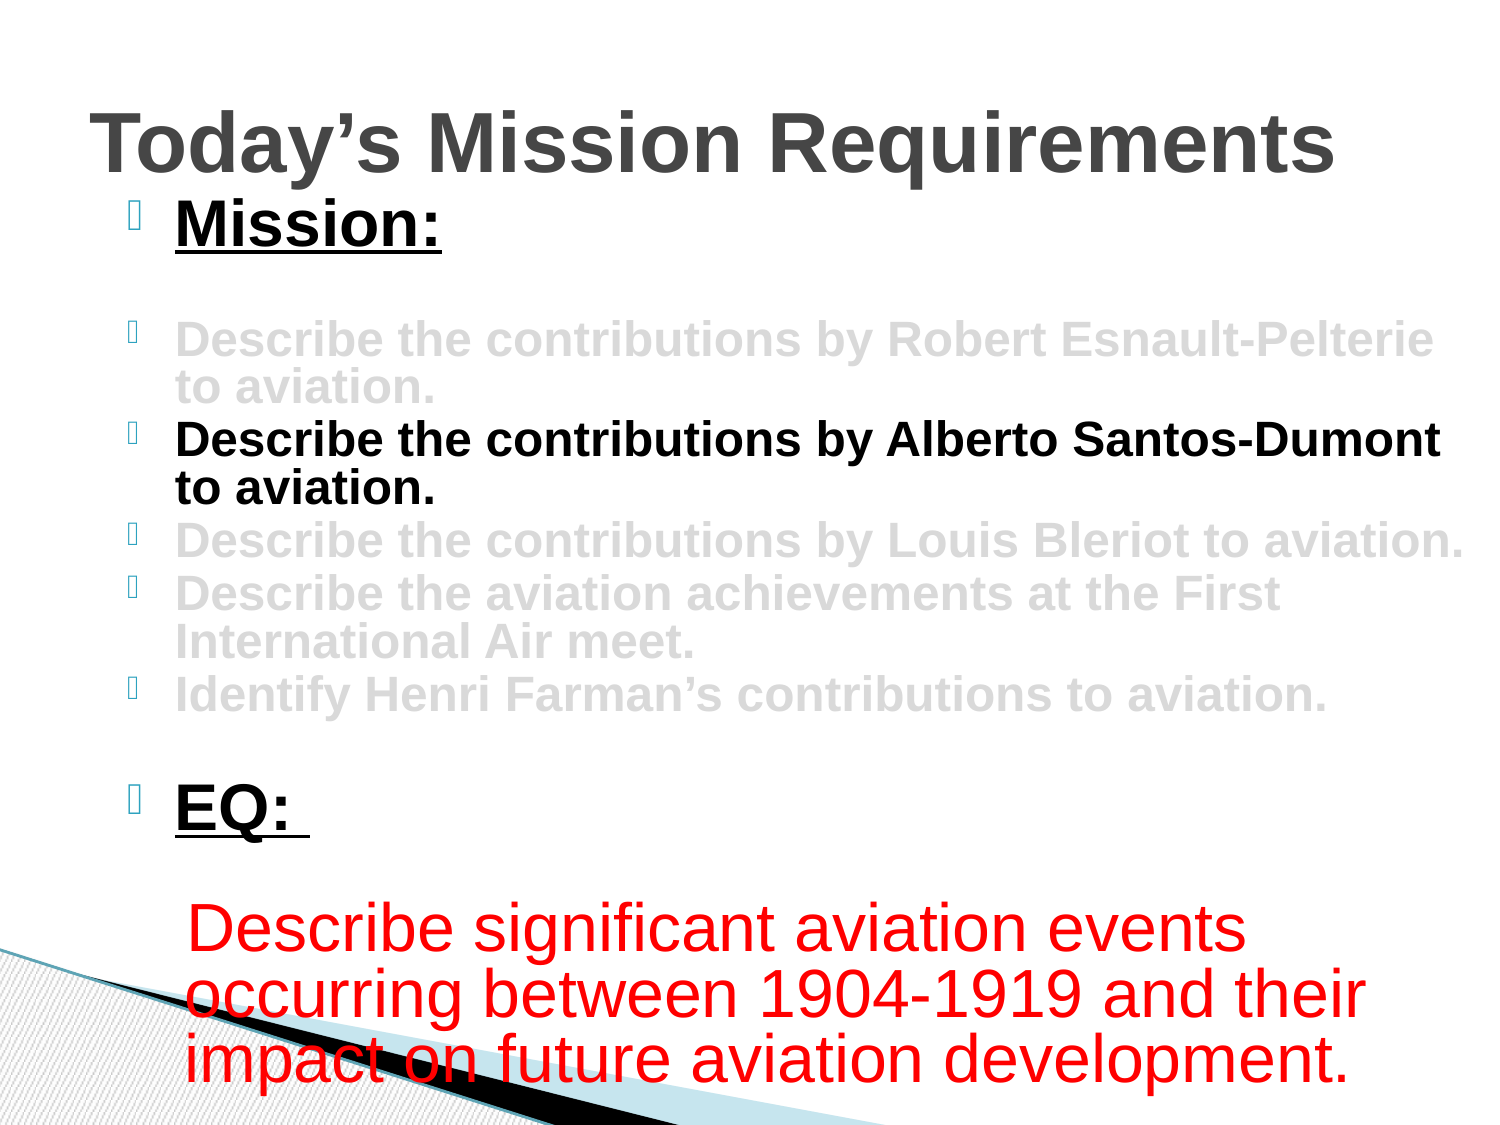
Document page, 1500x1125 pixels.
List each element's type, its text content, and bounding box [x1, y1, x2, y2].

text_box [630, 1113, 886, 1125]
list Mission: Describe the contributions by Robert Esnault-Pelterie to aviation. Describe the contributions by Alberto Santos-Dumont to aviation. Describe the contributions by Louis Bleriot to aviation. Describe the aviation achievements at the First International Air meet. Identify Henri Farman’s contributions to aviation. EQ: Describe significant aviation events occurring between 1904-1919 and their impact on future aviation development. [99, 187, 1500, 1113]
title Today’s Mission Requirements [74, 45, 1425, 233]
text_box [0, 951, 547, 1125]
